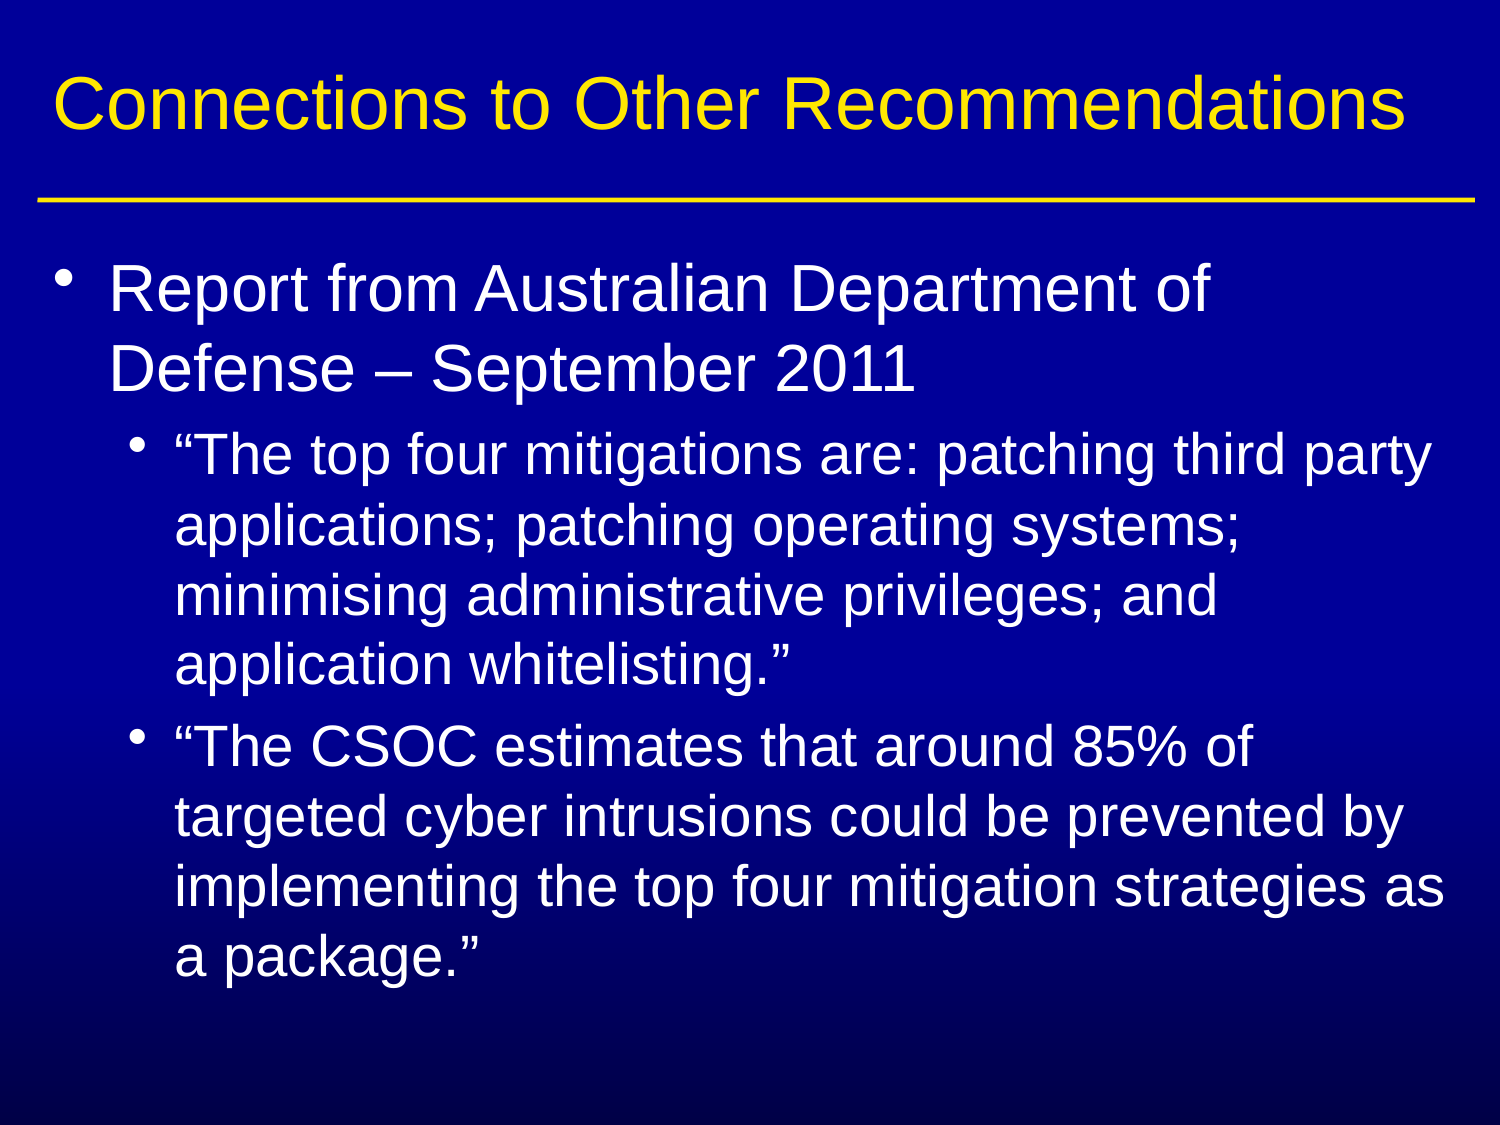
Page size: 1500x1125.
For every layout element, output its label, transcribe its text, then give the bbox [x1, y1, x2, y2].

title Connections to Other Recommendations [37, 12, 1475, 188]
list Report from Australian Department of Defense – September 2011 “The top four mitigations are: patching third party applications; patching operating systems; minimising administrative privileges; and application whitelisting.” “The CSOC estimates that around 85% of targeted cyber intrusions could be prevented by implementing the top four mitigation strategies as a package.” [37, 237, 1475, 1005]
